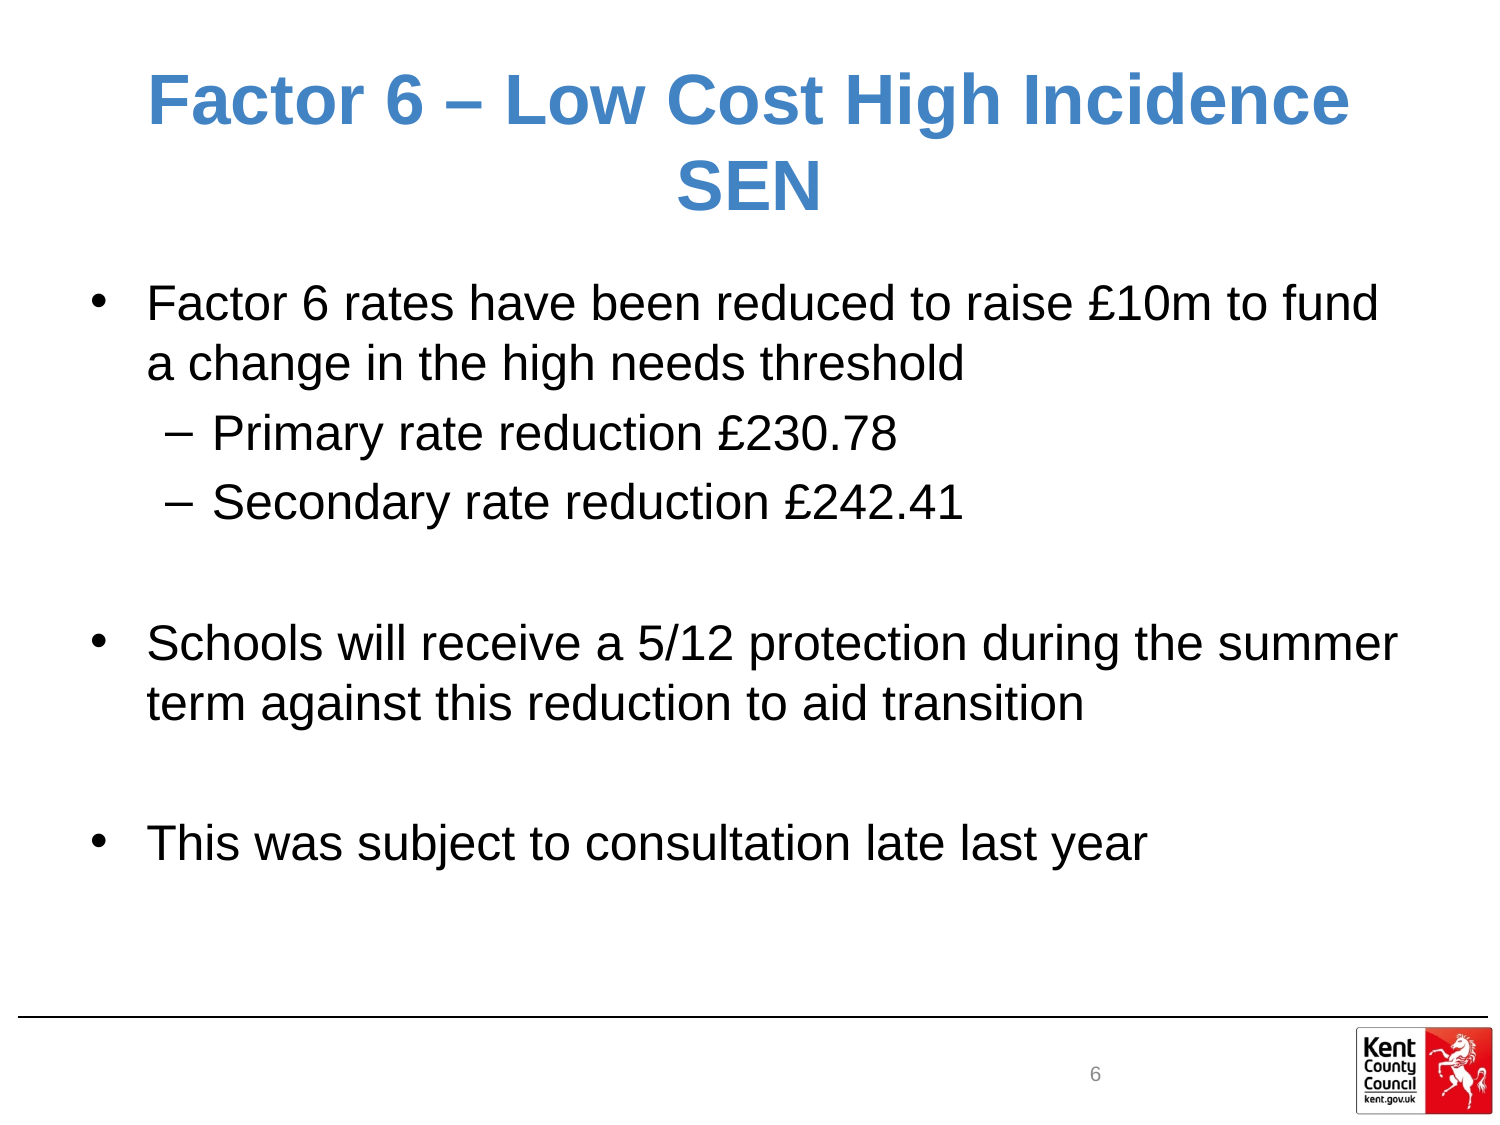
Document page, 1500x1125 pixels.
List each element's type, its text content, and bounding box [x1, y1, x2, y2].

slide_number 6 [1074, 1042, 1425, 1103]
list Factor 6 rates have been reduced to raise £10m to fund a change in the high needs threshold Primary rate reduction £230.78 Secondary rate reduction £242.41 Schools will receive a 5/12 protection during the summer term against this reduction to aid transition This was subject to consultation late last year [75, 262, 1425, 1005]
picture [1353, 1023, 1495, 1118]
title Factor 6 – Low Cost High Incidence SEN [75, 45, 1425, 233]
